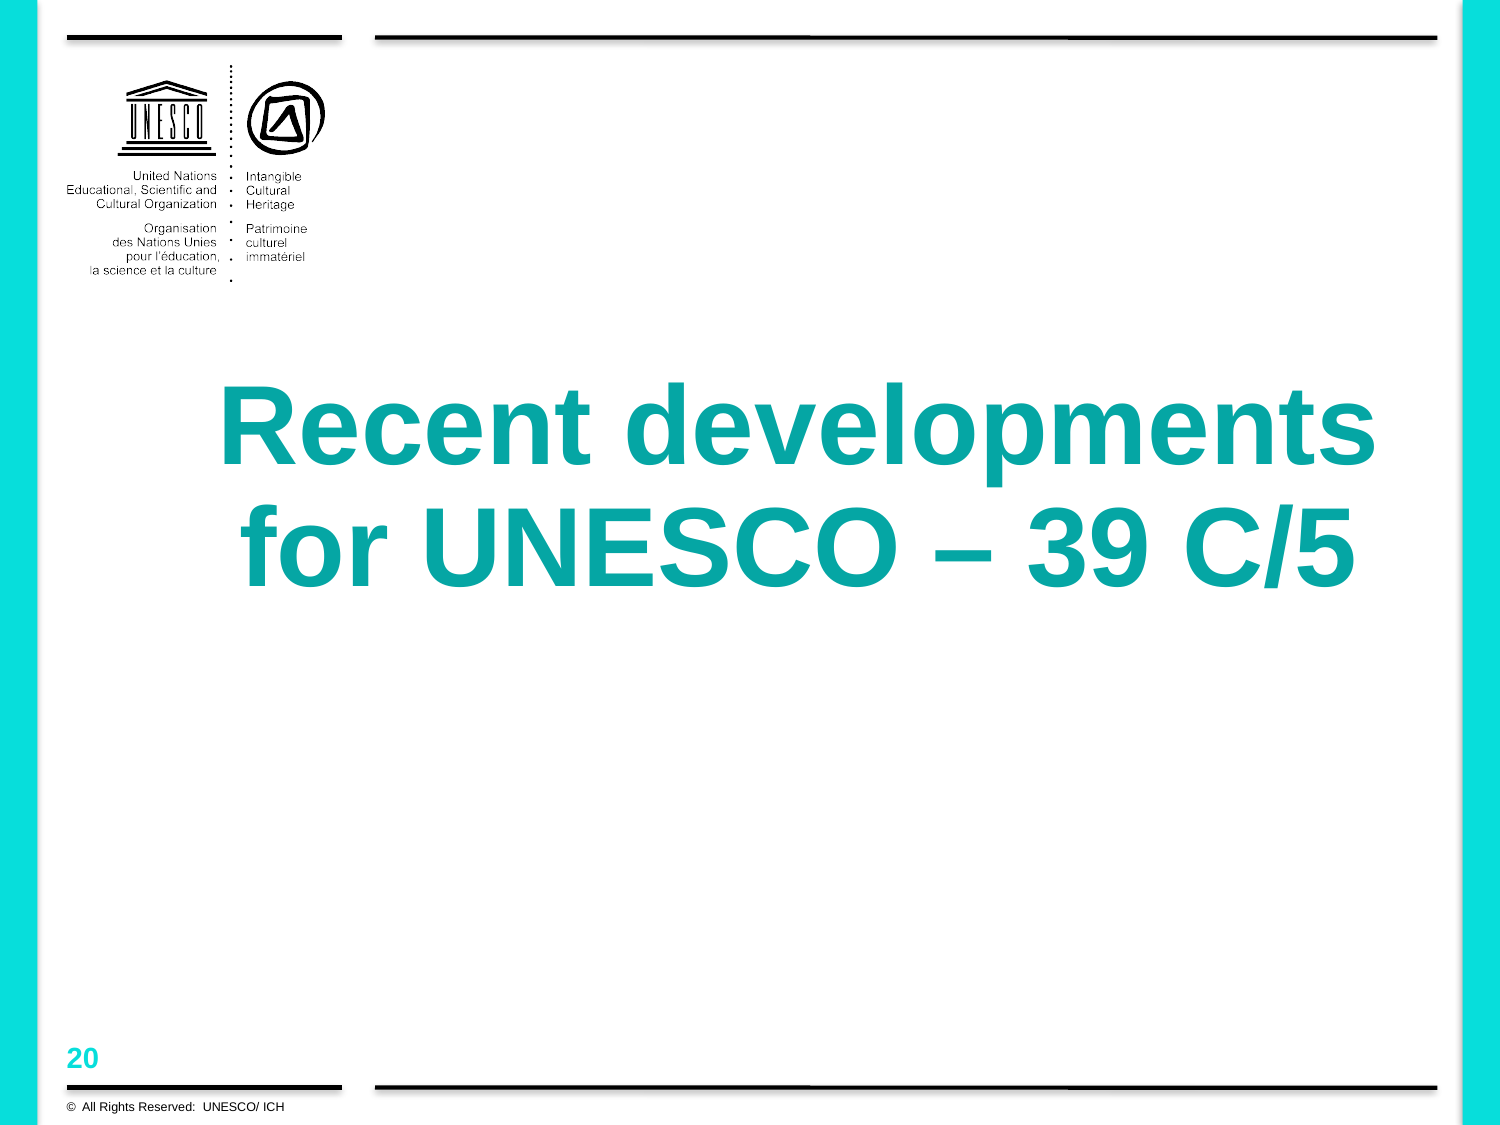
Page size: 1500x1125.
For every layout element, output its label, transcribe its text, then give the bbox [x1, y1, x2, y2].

picture [66, 65, 325, 282]
list Recent developments for UNESCO – 39 C/5 [160, 367, 1438, 614]
